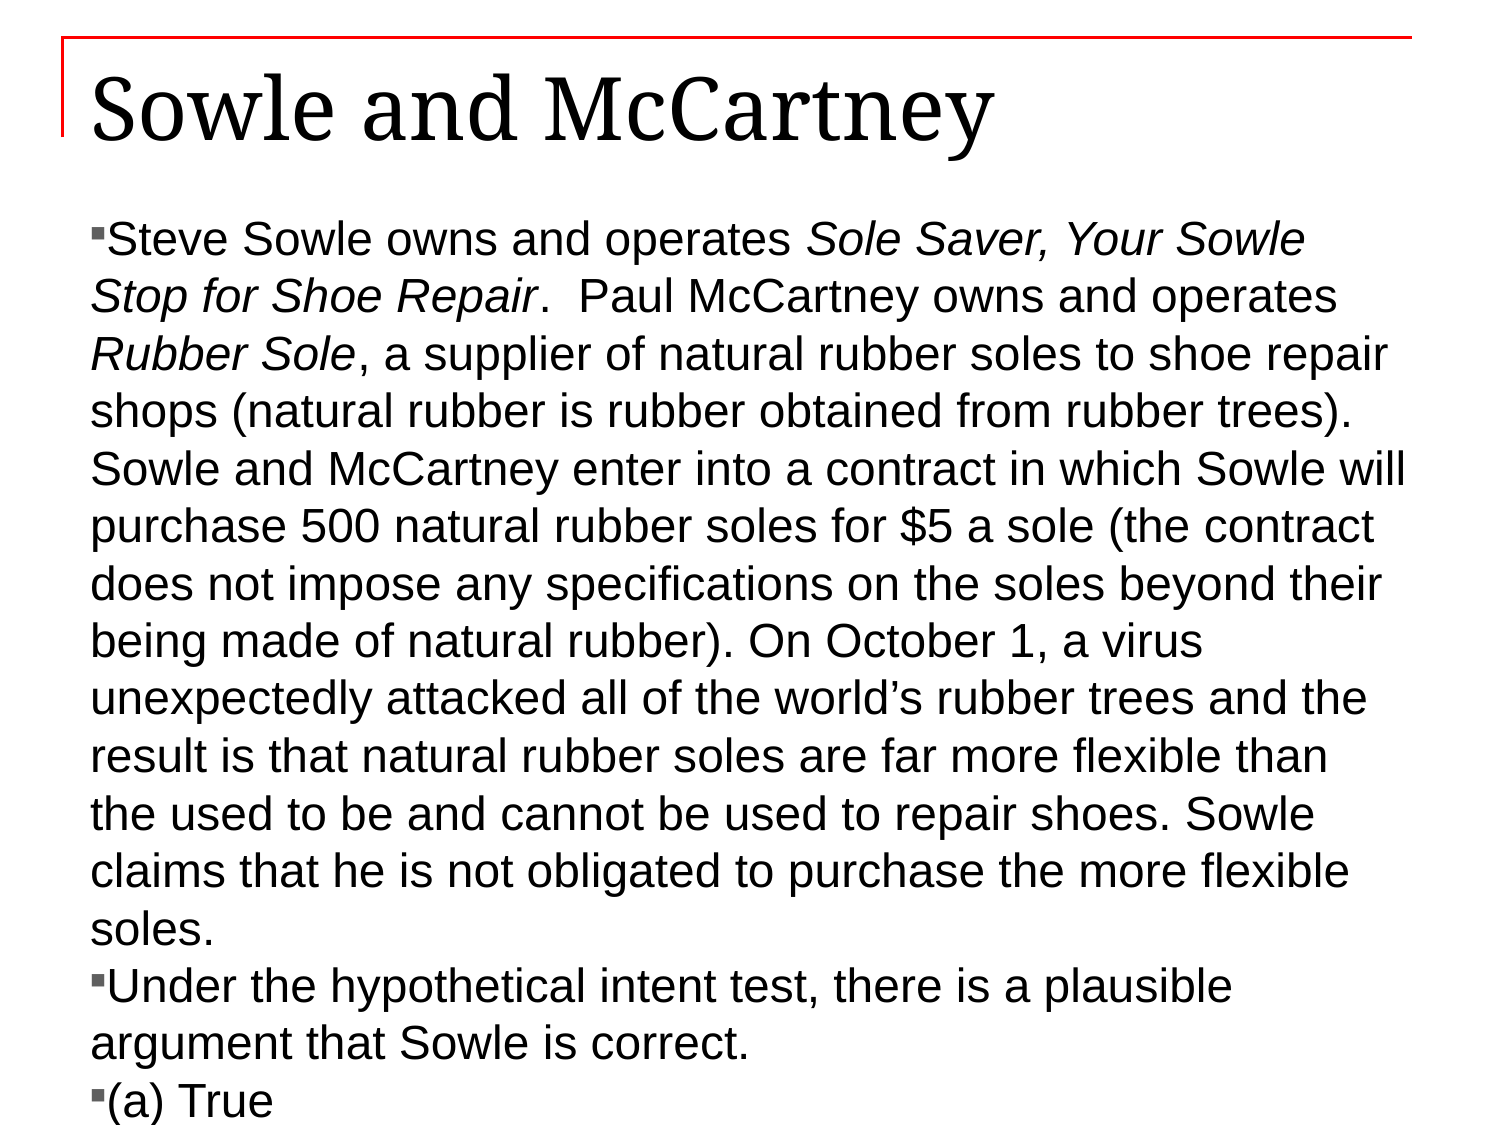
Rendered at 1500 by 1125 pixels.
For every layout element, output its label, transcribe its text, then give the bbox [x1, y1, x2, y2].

list Steve Sowle owns and operates Sole Saver, Your Sowle Stop for Shoe Repair. Paul McCartney owns and operates Rubber Sole, a supplier of natural rubber soles to shoe repair shops (natural rubber is rubber obtained from rubber trees). Sowle and McCartney enter into a contract in which Sowle will purchase 500 natural rubber soles for $5 a sole (the contract does not impose any specifications on the soles beyond their being made of natural rubber). On October 1, a virus unexpectedly attacked all of the world’s rubber trees and the result is that natural rubber soles are far more flexible than the used to be and cannot be used to repair shoes. Sowle claims that he is not obligated to purchase the more flexible soles. Under the hypothetical intent test, there is a plausible argument that Sowle is correct. (a) True (b) False [75, 200, 1425, 944]
title Sowle and McCartney [75, 45, 1425, 200]
